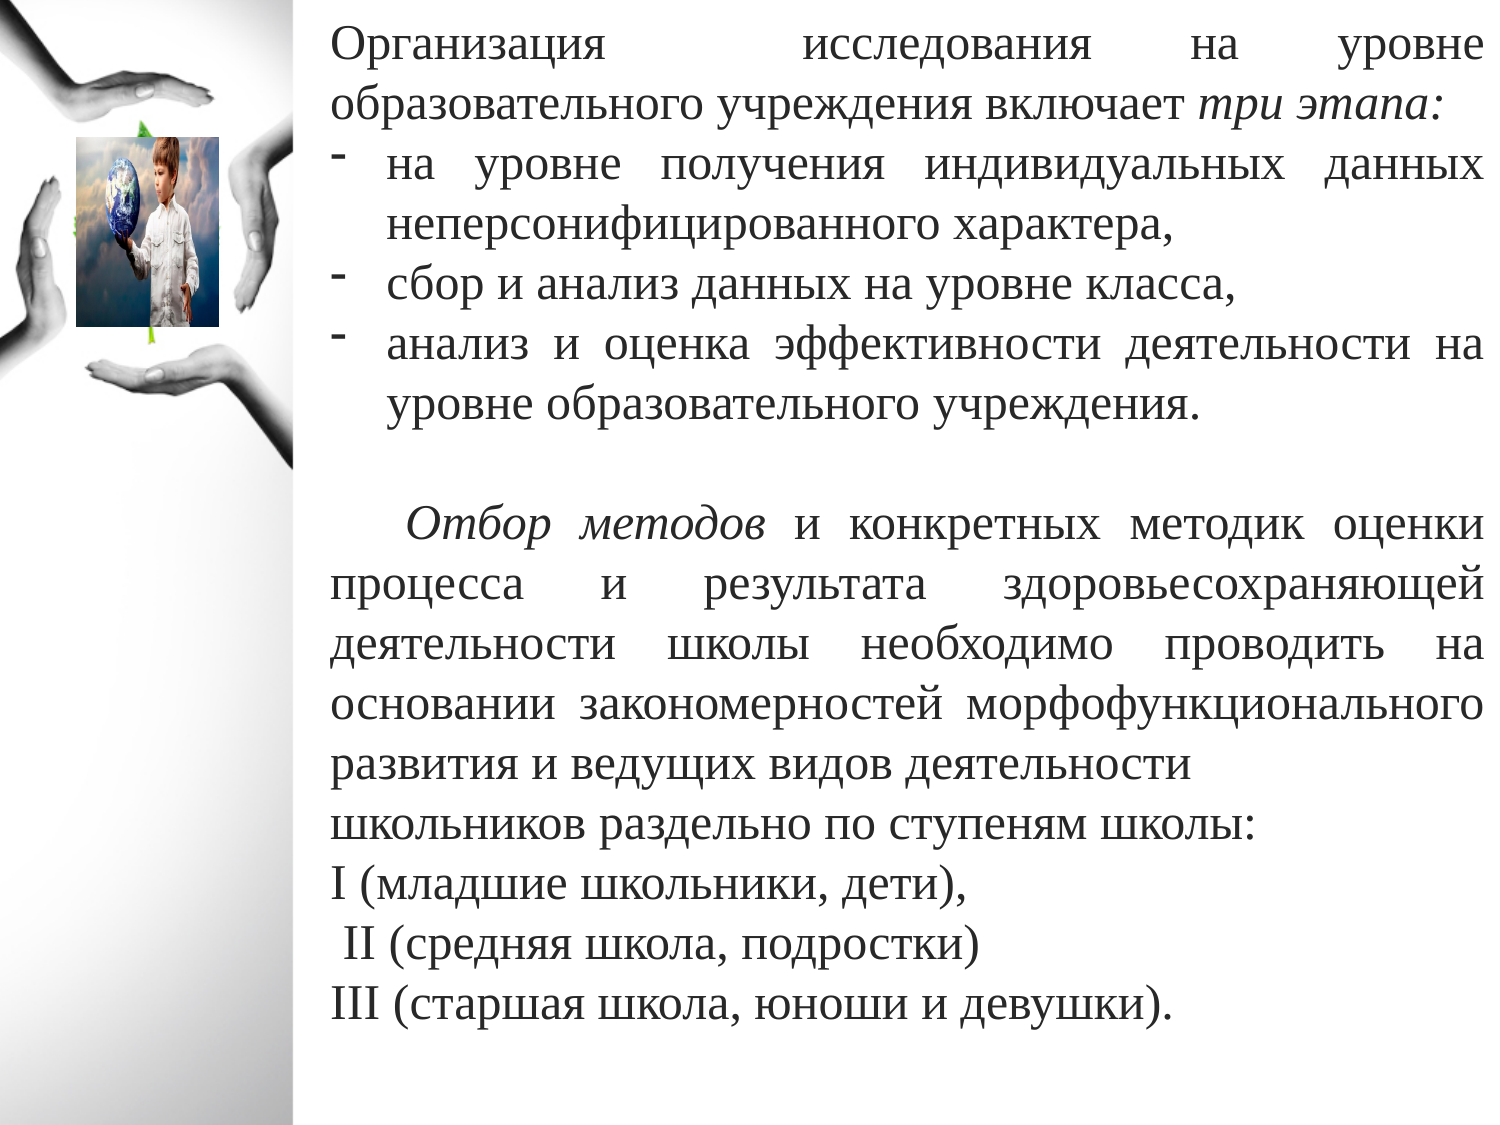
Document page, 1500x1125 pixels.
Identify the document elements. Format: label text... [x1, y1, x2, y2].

list Организация исследования на уровне образовательного учреждения включает три этапа: на уровне получения индивидуальных данных неперсонифицированного характера, сбор и анализ данных на уровне класса, анализ и оценка эффективности деятельности на уровне образовательного учреждения. Отбор методов и конкретных методик оценки процесса и результата здоровьесохраняющей деятельности школы необходимо проводить на основании закономерностей морфофункционального развития и ведущих видов деятельности школьников раздельно по ступеням школы: I (младшие школьники, дети), II (средняя школа, подростки) III (старшая школа, юноши и девушки). [315, 1, 1500, 1065]
picture [0, 0, 1500, 1125]
